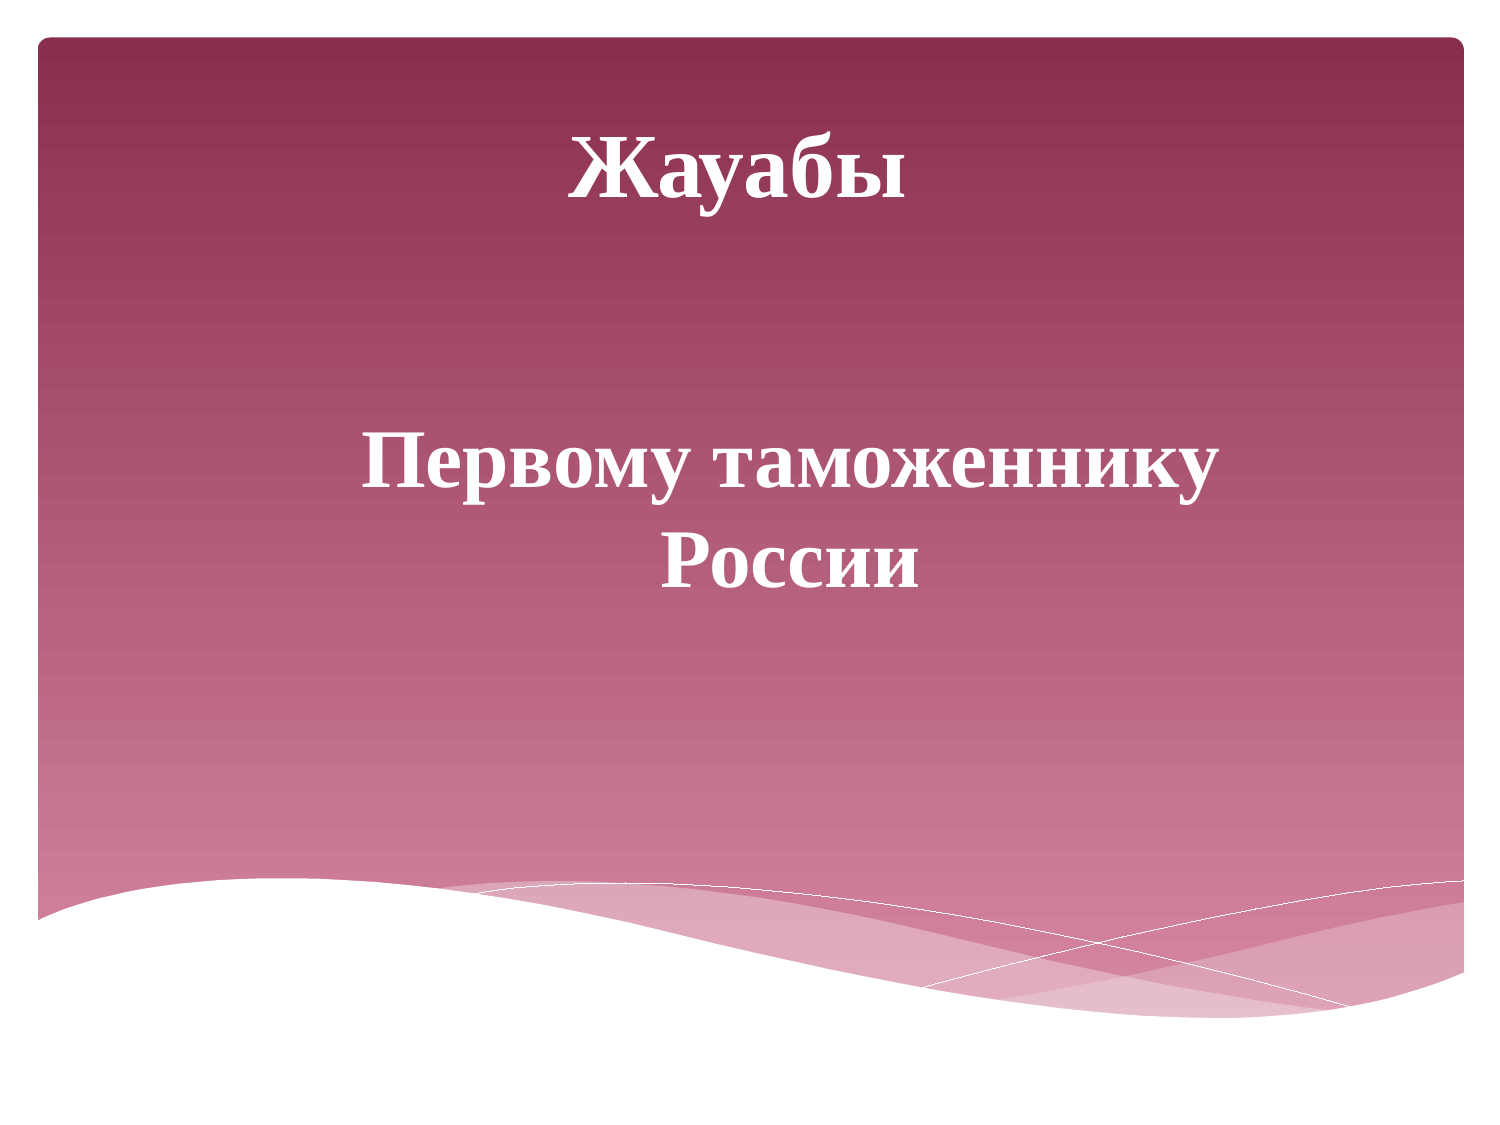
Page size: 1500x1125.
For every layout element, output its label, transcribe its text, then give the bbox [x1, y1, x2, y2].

subtitle Первому таможеннику России [265, 397, 1316, 639]
title Жауабы [100, 90, 1376, 224]
